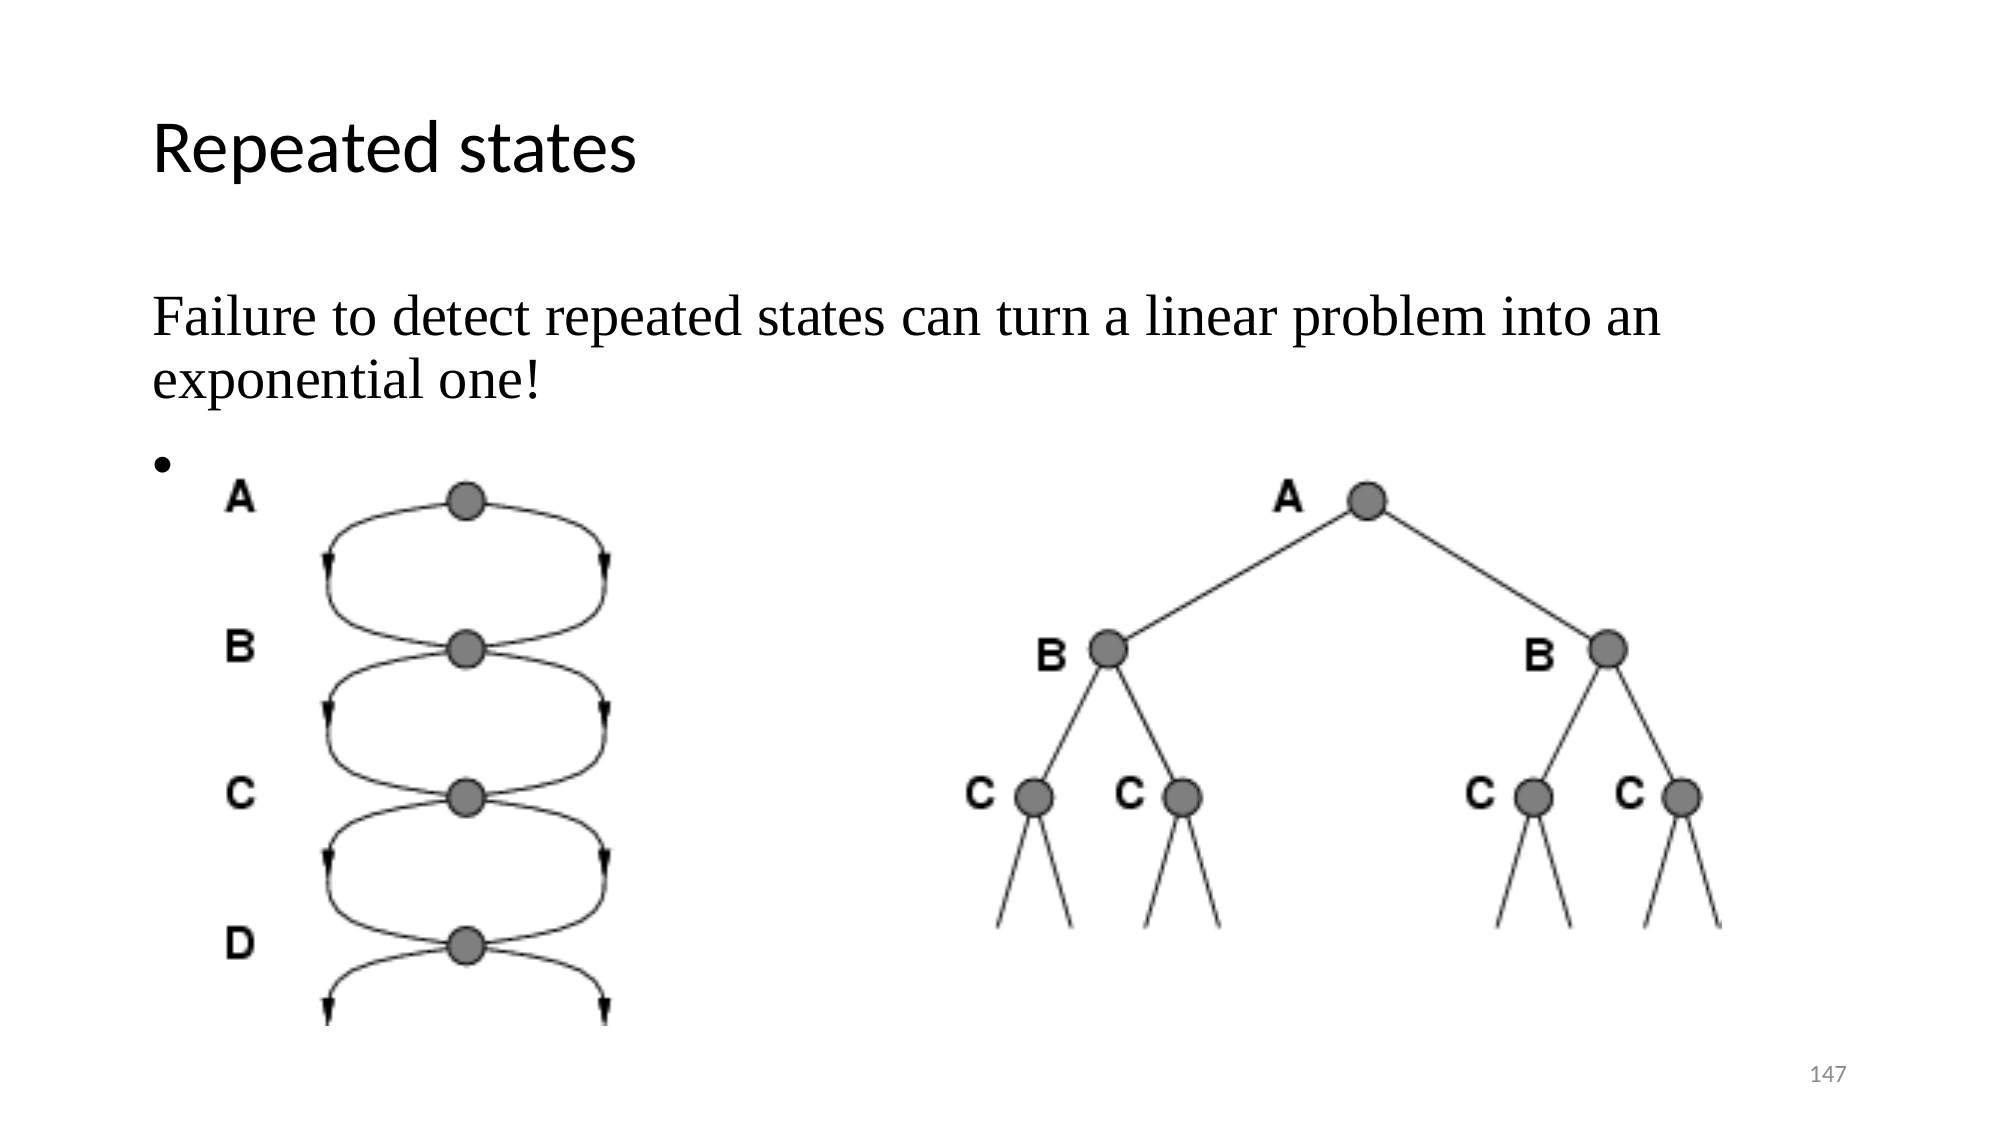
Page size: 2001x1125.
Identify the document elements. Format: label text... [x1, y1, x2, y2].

list Failure to detect repeated states can turn a linear problem into an exponential one! [137, 277, 1863, 1066]
slide_number 147 [1412, 1066, 1863, 1103]
picture [219, 474, 1722, 1026]
title Repeated states [137, 59, 1116, 238]
